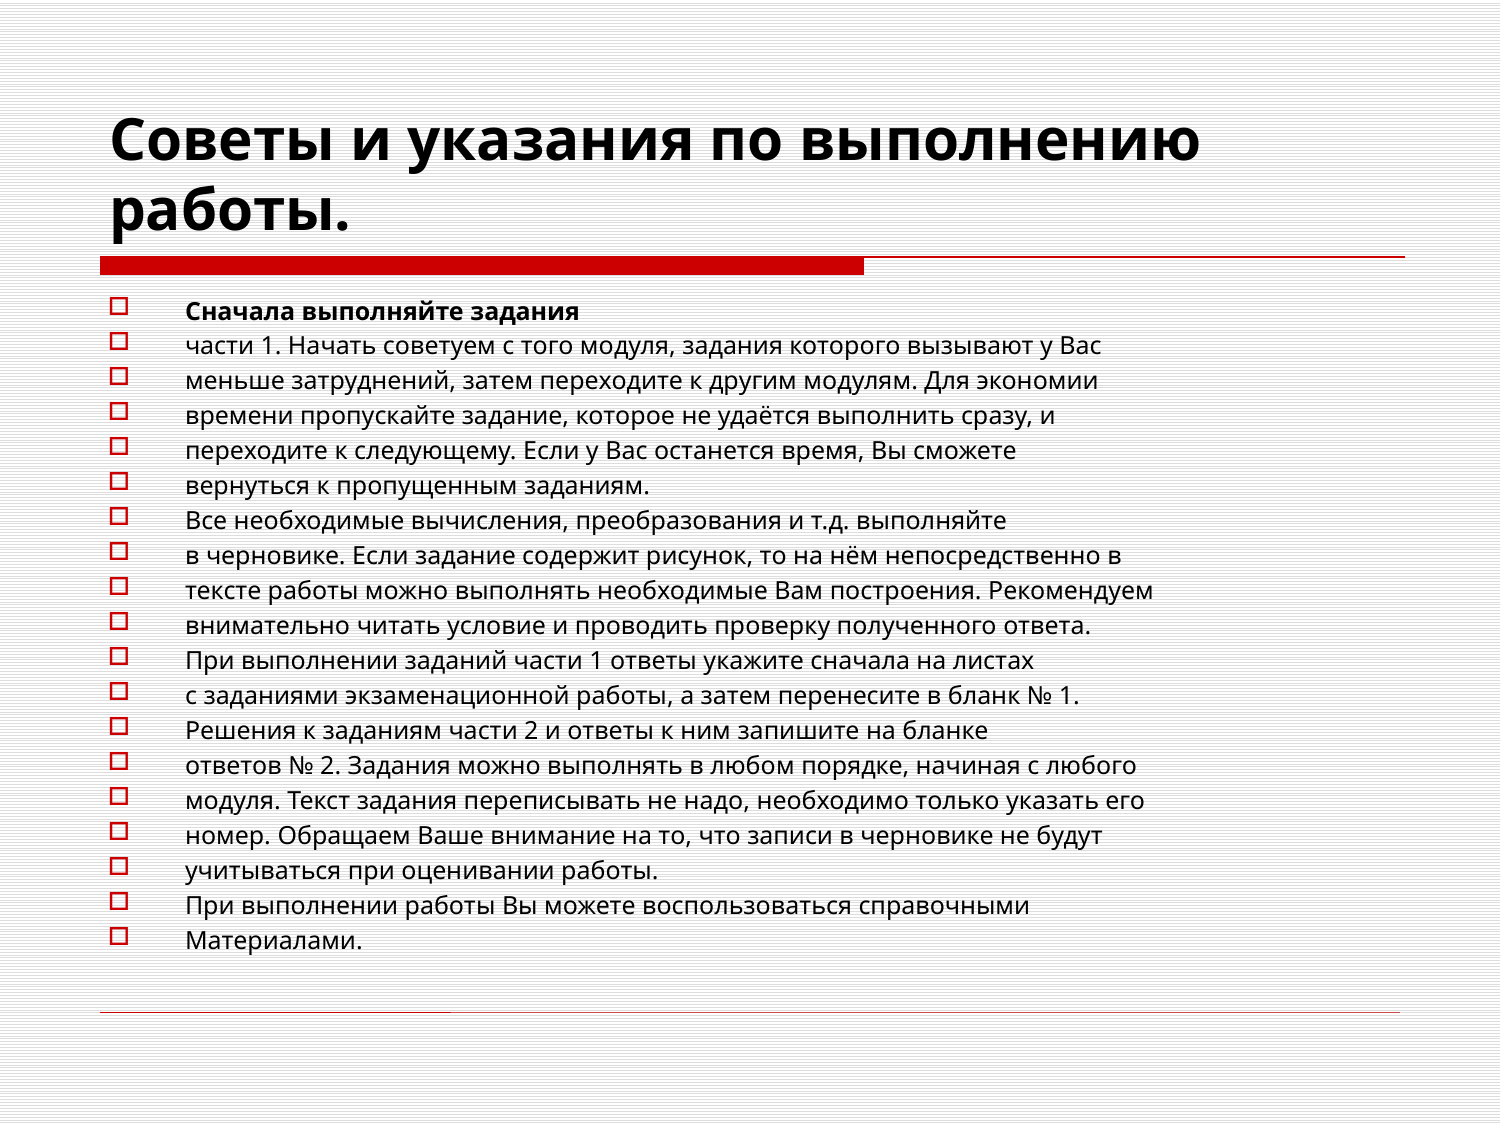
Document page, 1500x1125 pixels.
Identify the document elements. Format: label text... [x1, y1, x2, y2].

title Советы и указания по выполнению работы. [93, 49, 1407, 250]
list Сначала выполняйте задания части 1. Начать советуем с того модуля, задания которого вызывают у Вас меньше затруднений, затем переходите к другим модулям. Для экономии времени пропускайте задание, которое не удаётся выполнить сразу, и переходите к следующему. Если у Вас останется время, Вы сможете вернуться к пропущенным заданиям. Все необходимые вычисления, преобразования и т.д. выполняйте в черновике. Если задание содержит рисунок, то на нём непосредственно в тексте работы можно выполнять необходимые Вам построения. Рекомендуем внимательно читать условие и проводить проверку полученного ответа. При выполнении заданий части 1 ответы укажите сначала на листах с заданиями экзаменационной работы, а затем перенесите в бланк № 1. Решения к заданиям части 2 и ответы к ним запишите на бланке ответов № 2. Задания можно выполнять в любом порядке, начиная с любого модуля. Текст задания переписывать не надо, необходимо только указать его номер. Обращаем Ваше внимание на то, что записи в черновике не будут учитываться при оценивании работы. При выполнении работы Вы можете воспользоваться справочными Материалами. [92, 287, 1406, 988]
